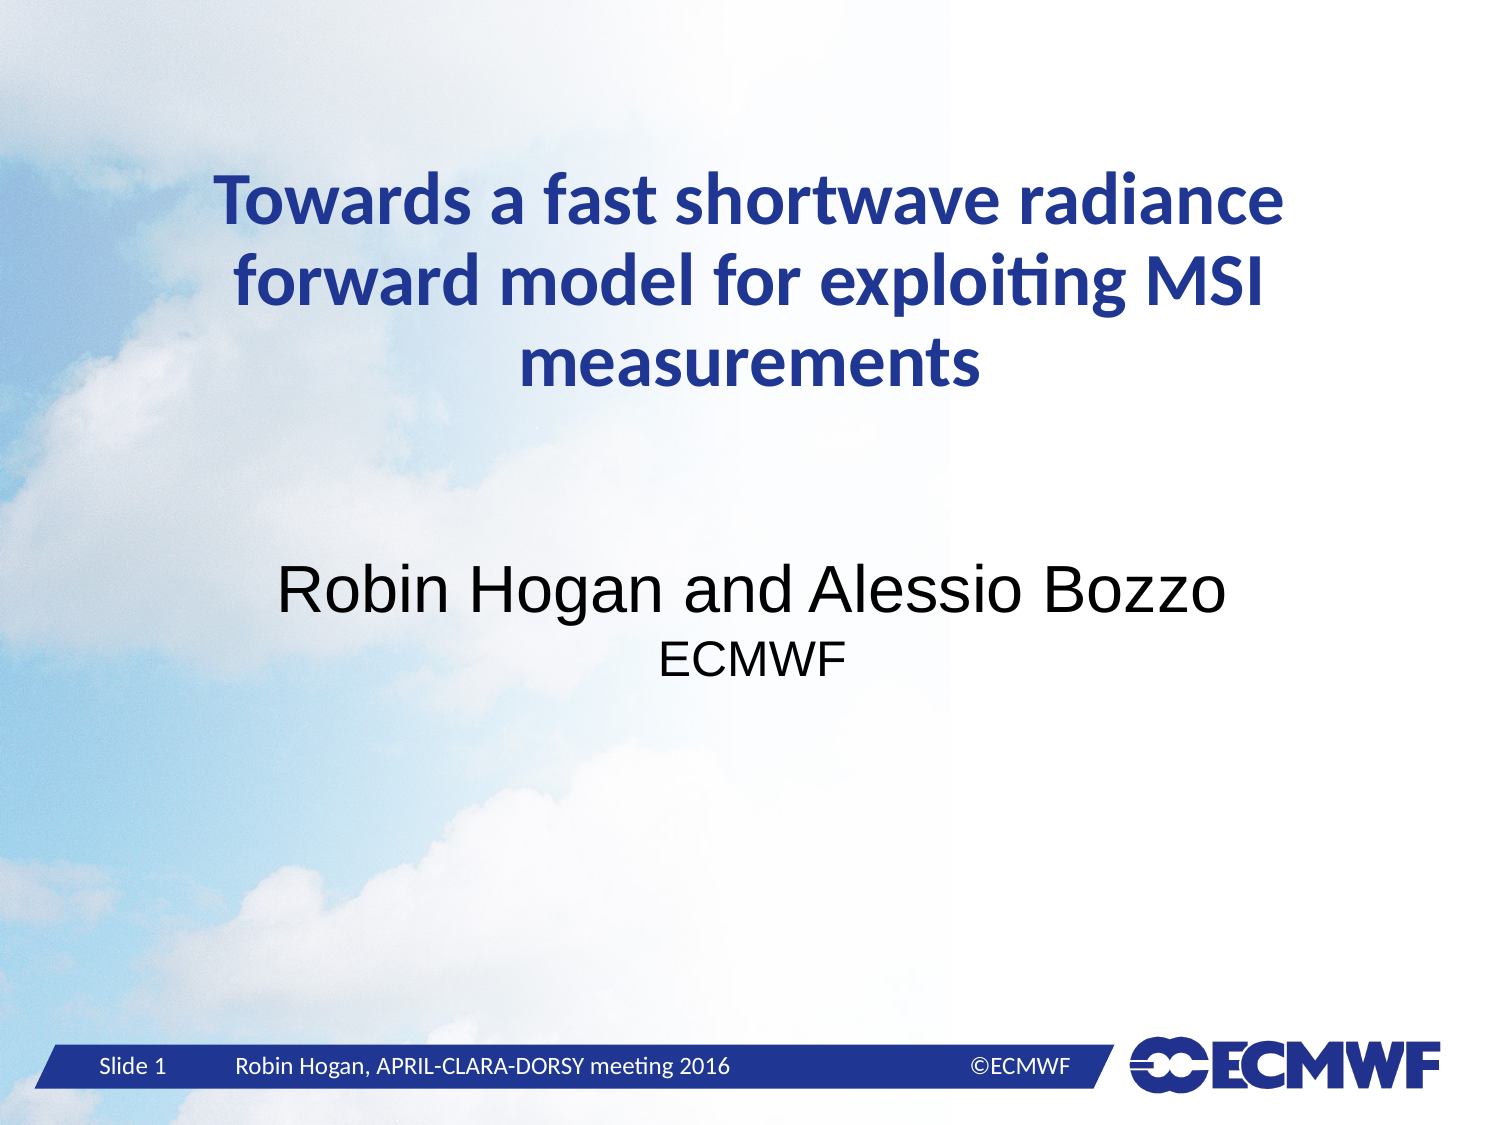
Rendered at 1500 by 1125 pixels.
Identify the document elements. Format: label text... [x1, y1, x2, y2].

picture [0, 0, 951, 1125]
subtitle Robin Hogan and Alessio Bozzo ECMWF [215, 538, 1289, 965]
title Towards a fast shortwave radiance forward model for exploiting MSI measurements [112, 160, 1388, 402]
picture [1129, 1036, 1441, 1094]
